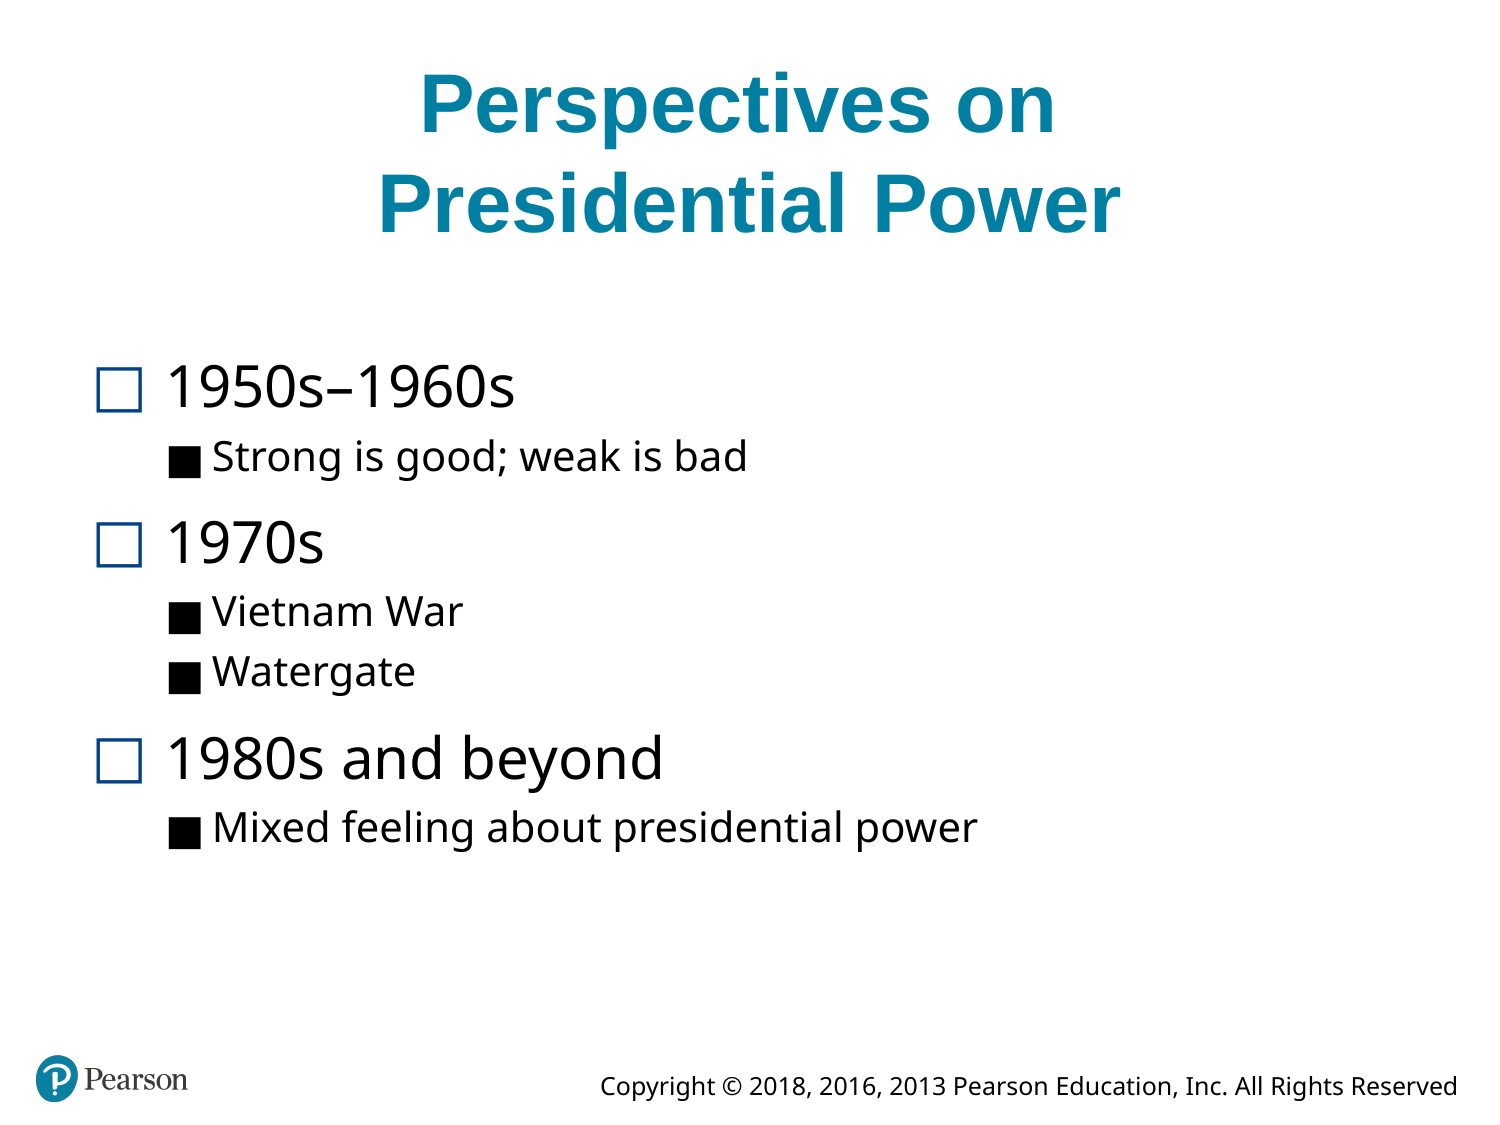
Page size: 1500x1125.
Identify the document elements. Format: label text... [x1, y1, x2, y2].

title Perspectives on Presidential Power [75, 35, 1425, 265]
picture [62, 1055, 188, 1102]
picture [36, 1055, 52, 1071]
list 1950s–1960s Strong is good; weak is bad 1970s Vietnam War Watergate 1980s and beyond Mixed feeling about presidential power [75, 320, 1425, 1005]
picture [36, 1088, 47, 1102]
picture [44, 1064, 70, 1089]
